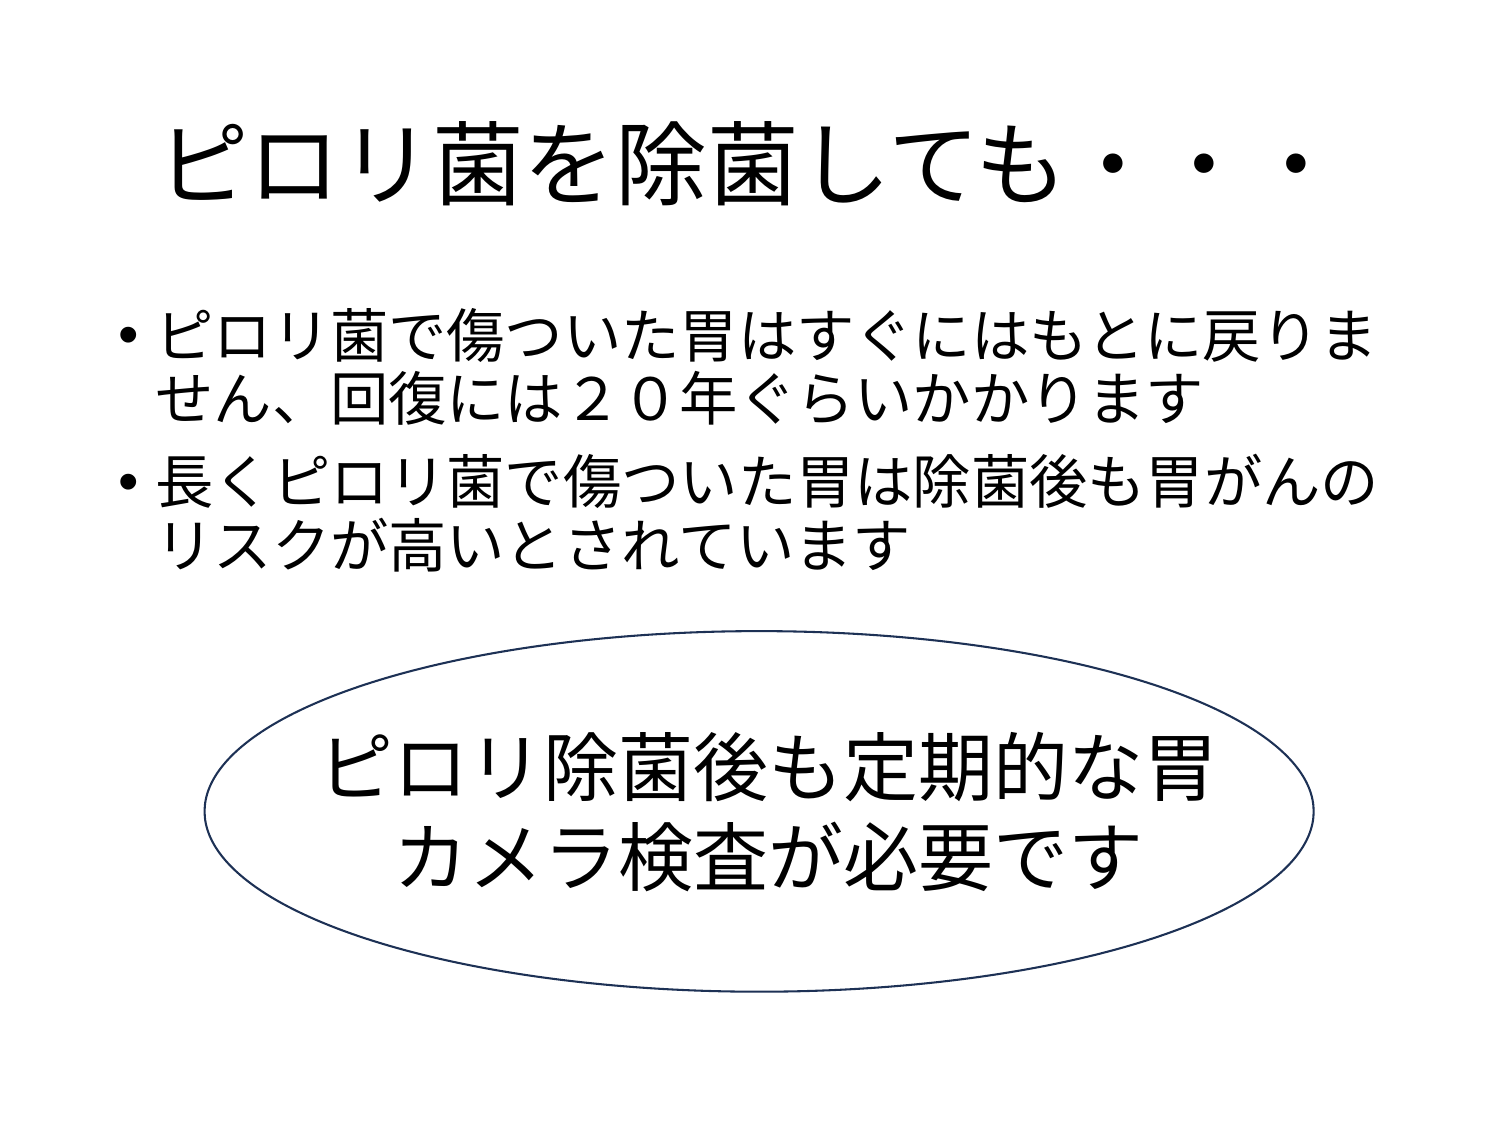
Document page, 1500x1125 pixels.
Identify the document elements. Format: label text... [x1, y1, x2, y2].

text_box [203, 630, 1315, 993]
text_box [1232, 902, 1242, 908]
list ピロリ菌で傷ついた胃はすぐにはもとに戻りません、回復には２０年ぐらいかかります 長くピロリ菌で傷ついた胃は除菌後も胃がんのリスクが高いとされています [103, 299, 1397, 691]
title ピロリ菌を除菌しても・・・ [103, 59, 1397, 278]
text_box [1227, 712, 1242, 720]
